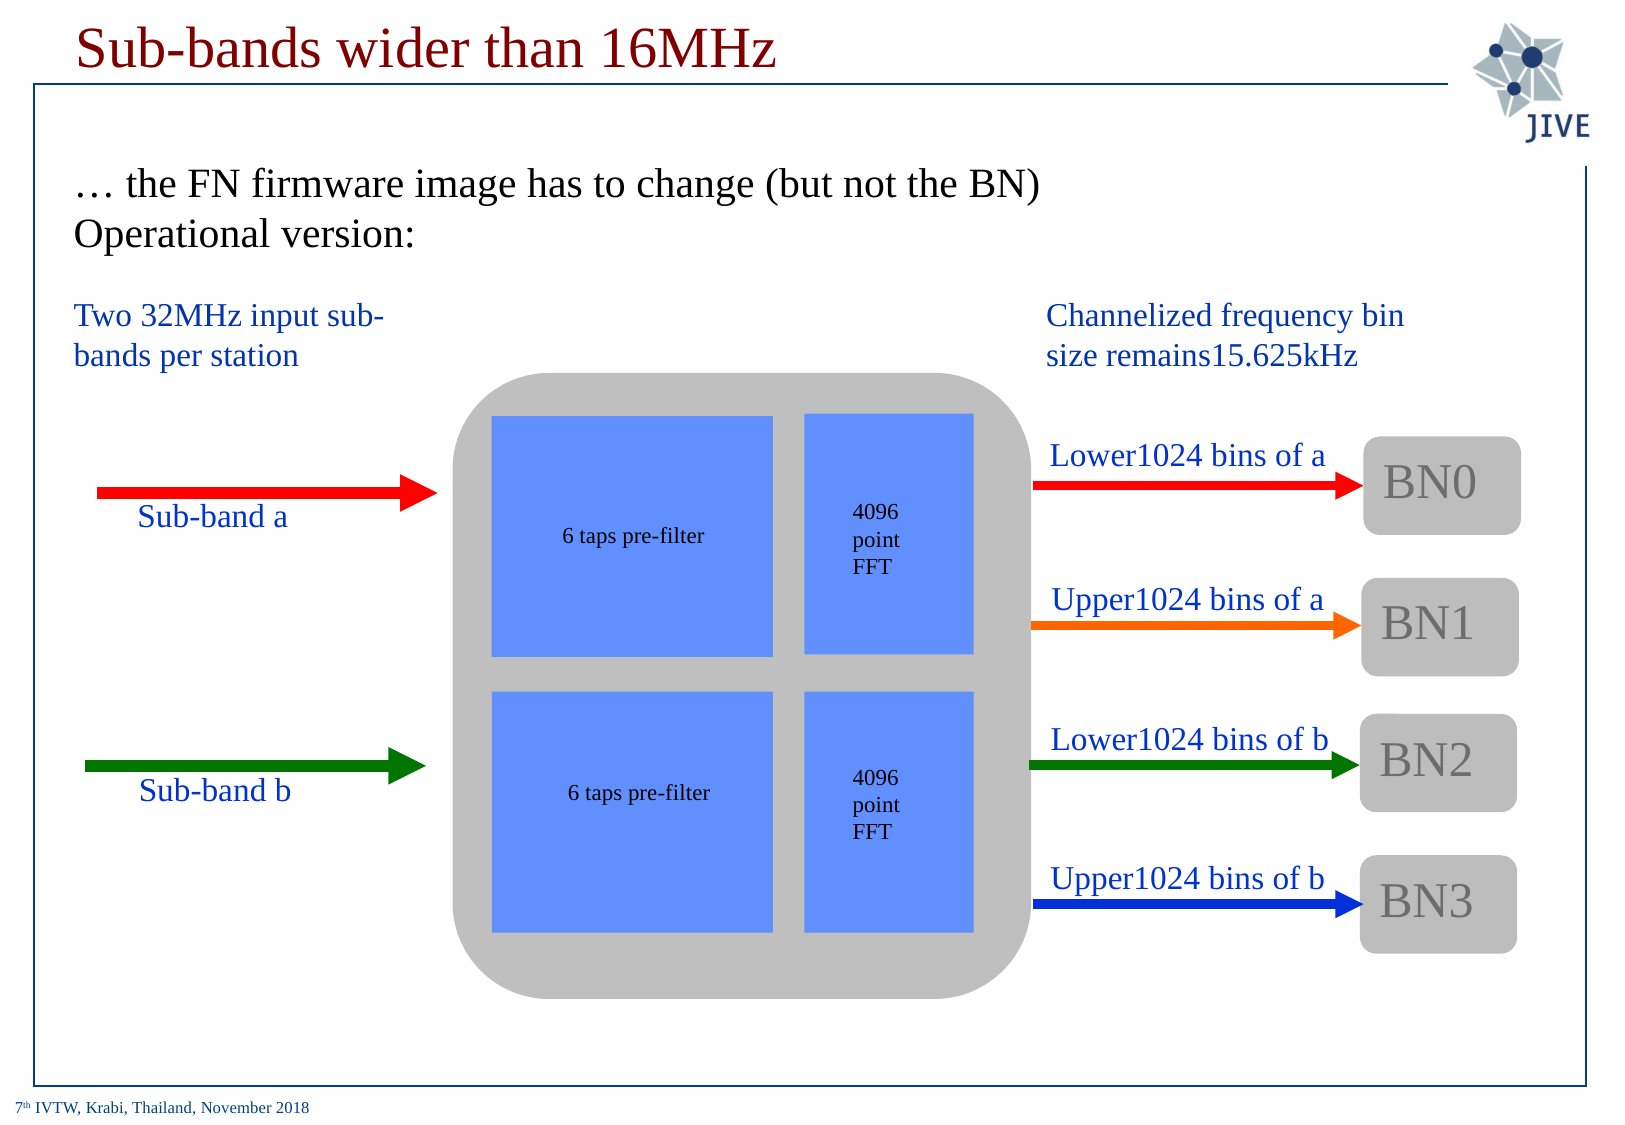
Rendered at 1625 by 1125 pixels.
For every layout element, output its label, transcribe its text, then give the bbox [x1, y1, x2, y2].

picture [1448, 0, 1625, 166]
text_box BN2 [1359, 713, 1518, 813]
text_box [491, 691, 773, 933]
text_box Upper1024 bins of b [1035, 848, 1341, 899]
text_box [472, 372, 1012, 411]
text_box 6 taps pre-filter [553, 769, 726, 812]
text_box Sub-band b [124, 775, 307, 816]
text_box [103, 413, 1364, 658]
text_box Two 32MHz input sub-bands per station [58, 285, 438, 380]
title Sub-bands wider than 16MHz [60, 0, 1409, 83]
text_box 4096 point FFT [837, 754, 945, 852]
text_box Channelized frequency bin size remains15.625kHz [1031, 285, 1465, 380]
text_box [804, 691, 974, 933]
text_box [452, 665, 1032, 999]
text_box BN0 [1368, 436, 1522, 535]
text_box Lower1024 bins of b [1035, 710, 1345, 760]
text_box BN1 [1361, 577, 1519, 677]
text_box BN3 [1359, 855, 1518, 954]
text_box … the FN firmware image has to change (but not the BN) Operational version: [58, 148, 1120, 264]
